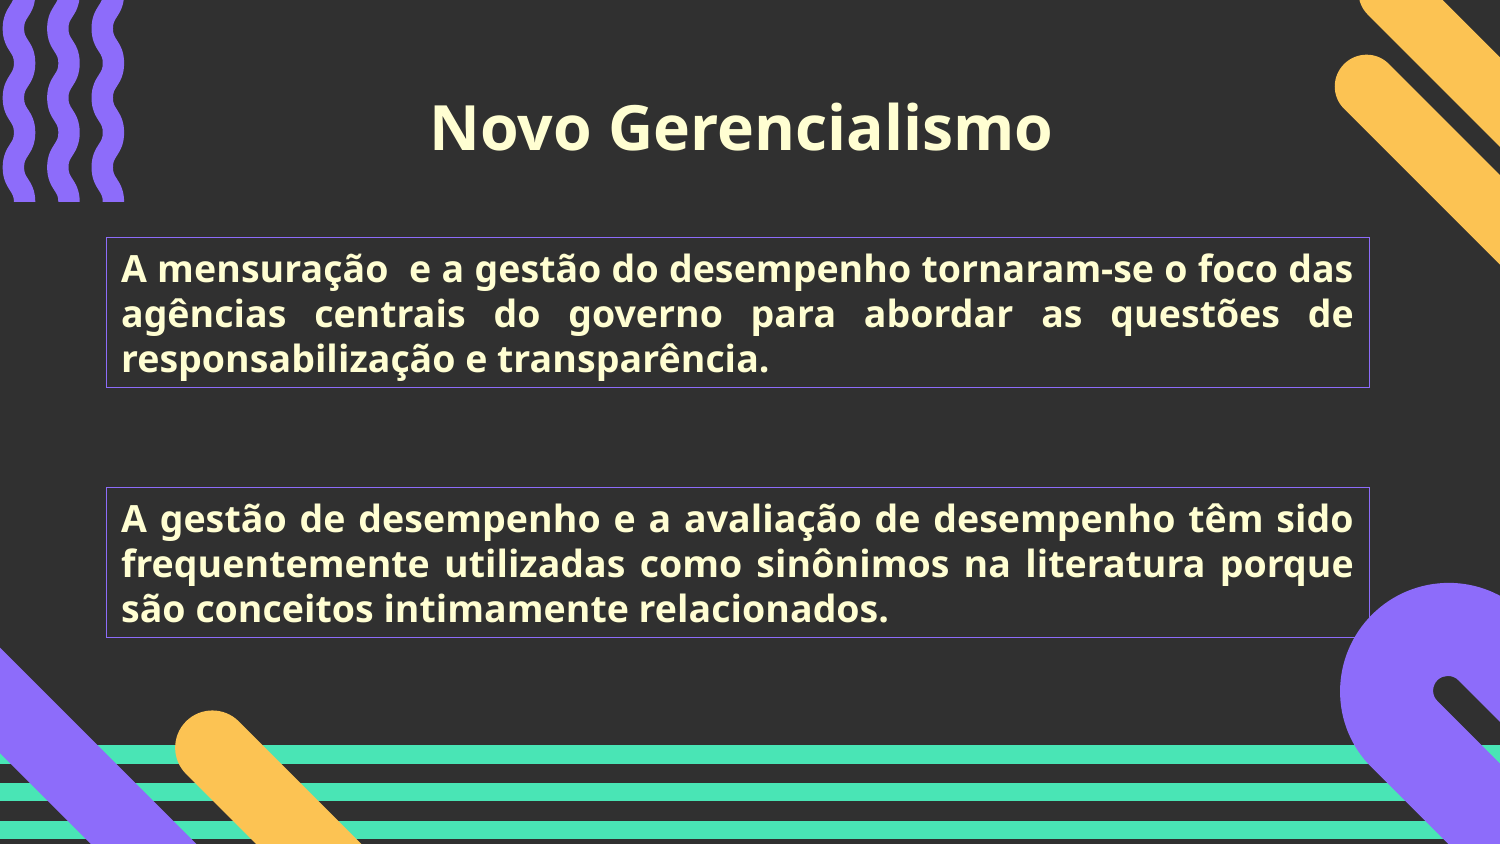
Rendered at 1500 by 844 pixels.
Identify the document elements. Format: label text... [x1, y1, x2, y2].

text_box A mensuração e a gestão do desempenho tornaram-se o foco das agências centrais do governo para abordar as questões de responsabilização e transparência. [106, 237, 1370, 388]
title Novo Gerencialismo [118, 72, 1382, 167]
text_box A gestão de desempenho e a avaliação de desempenho têm sido frequentemente utilizadas como sinônimos na literatura porque são conceitos intimamente relacionados. [106, 487, 1370, 638]
